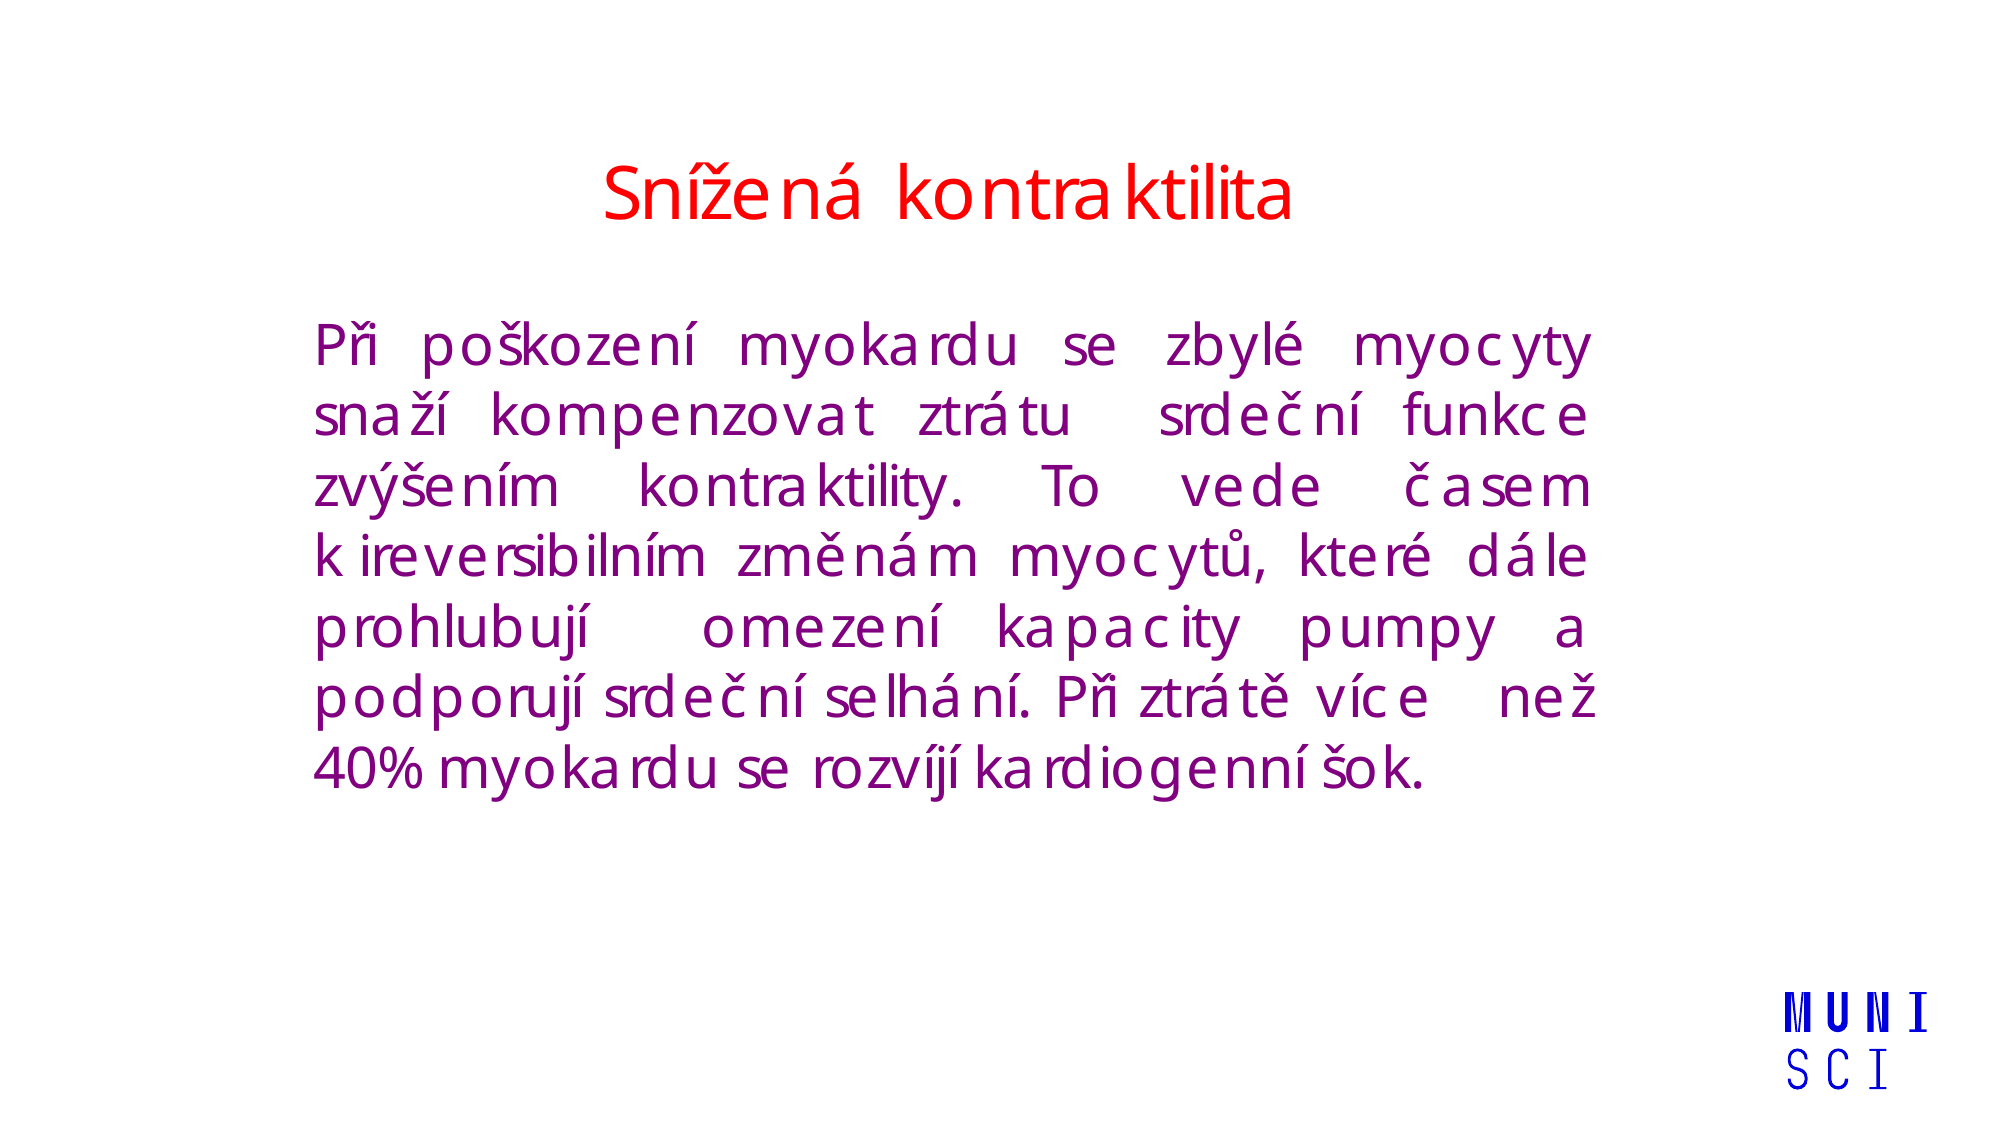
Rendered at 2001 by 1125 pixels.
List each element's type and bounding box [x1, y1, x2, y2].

text_box [313, 0, 1598, 1125]
